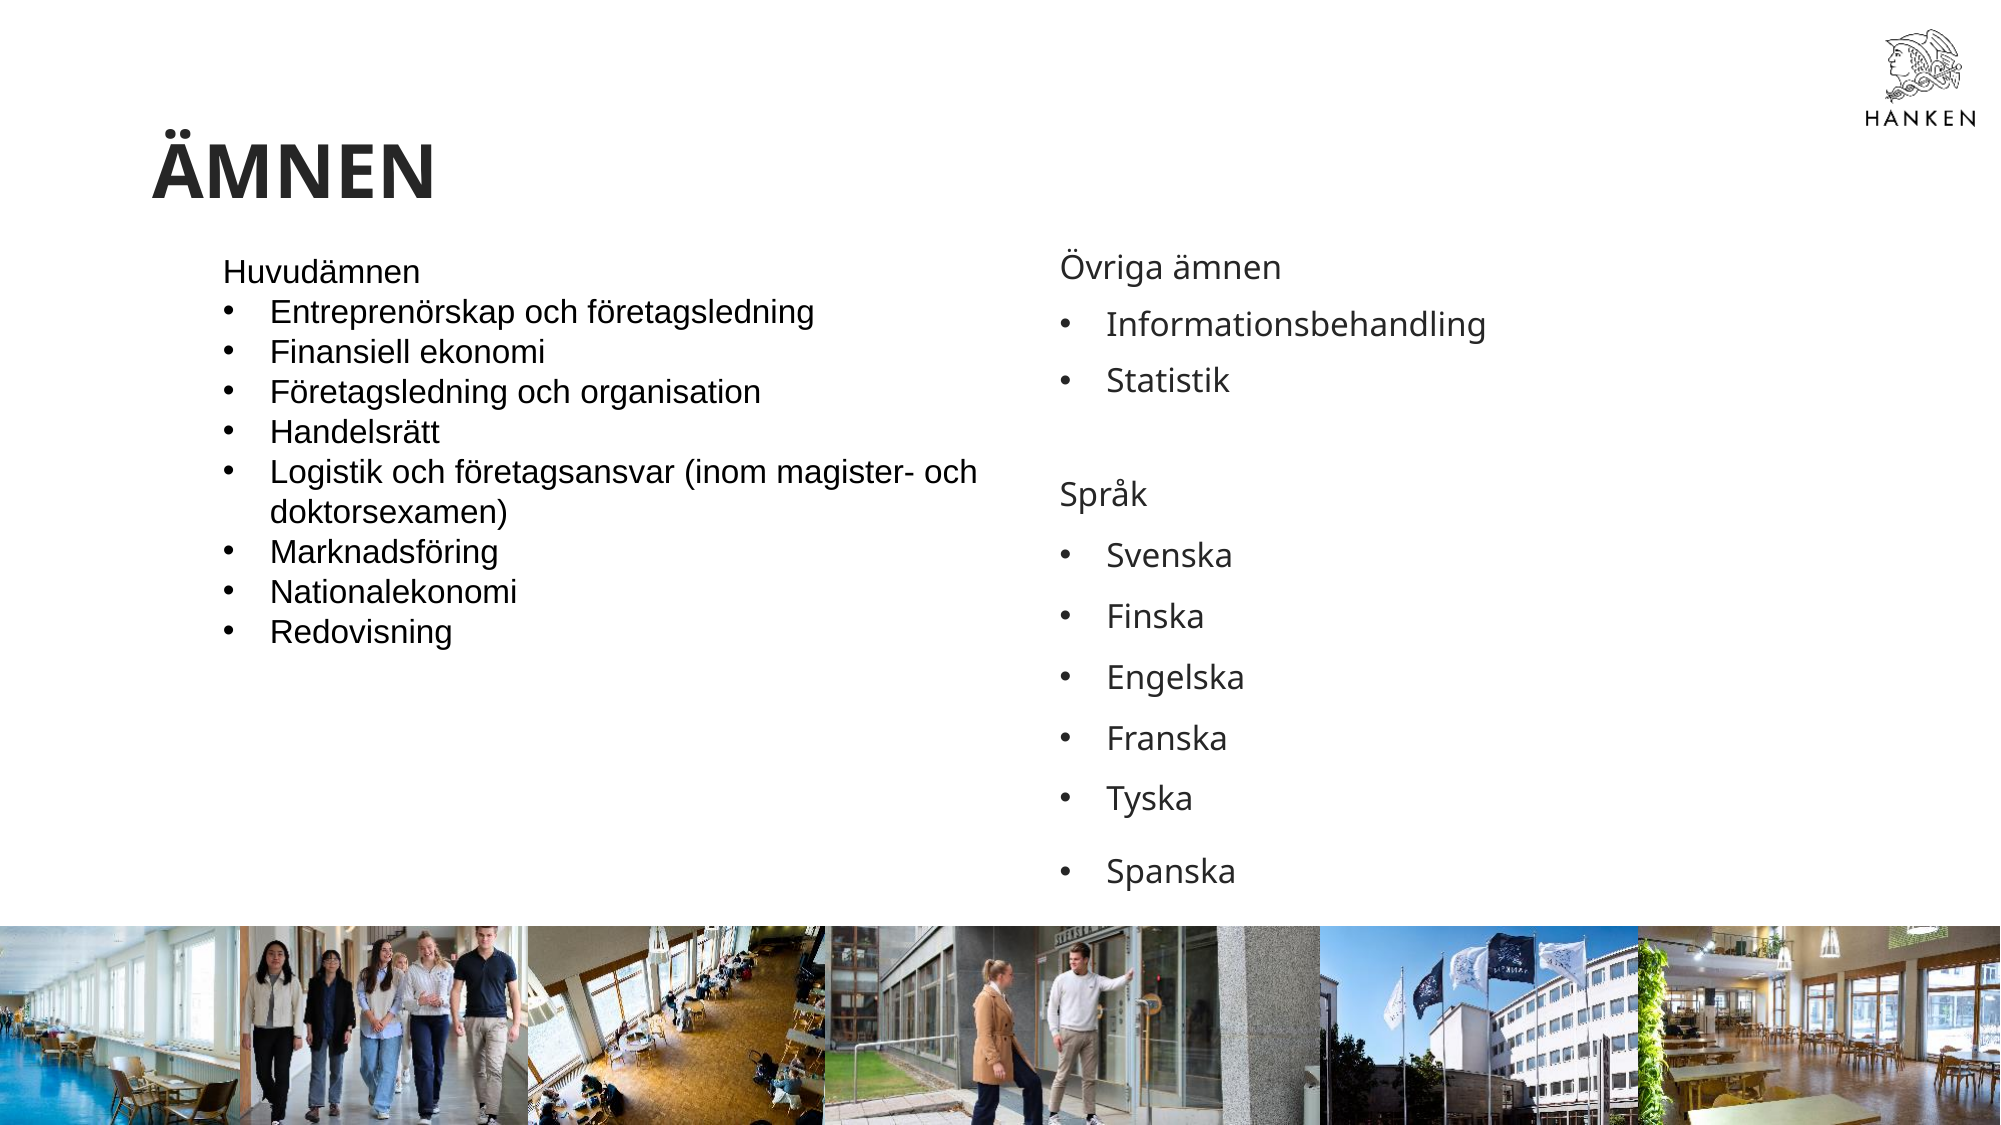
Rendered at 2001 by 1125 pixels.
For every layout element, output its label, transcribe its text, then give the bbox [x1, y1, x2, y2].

subtitle Huvudämnen Entreprenörskap och företagsledning Finansiell ekonomi Företagsledning och organisation Handelsrätt Logistik och företagsansvar (inom magister- och doktorsexamen) Marknadsföring Nationalekonomi Redovisning [208, 244, 1044, 927]
picture [0, 926, 2000, 1125]
title ÄMNEN [137, 126, 1792, 244]
text_box Övriga ämnen Informationsbehandling Statistik Språk Svenska Finska Engelska Franska Tyska Spanska [1044, 243, 1551, 927]
picture [1841, 0, 2000, 158]
